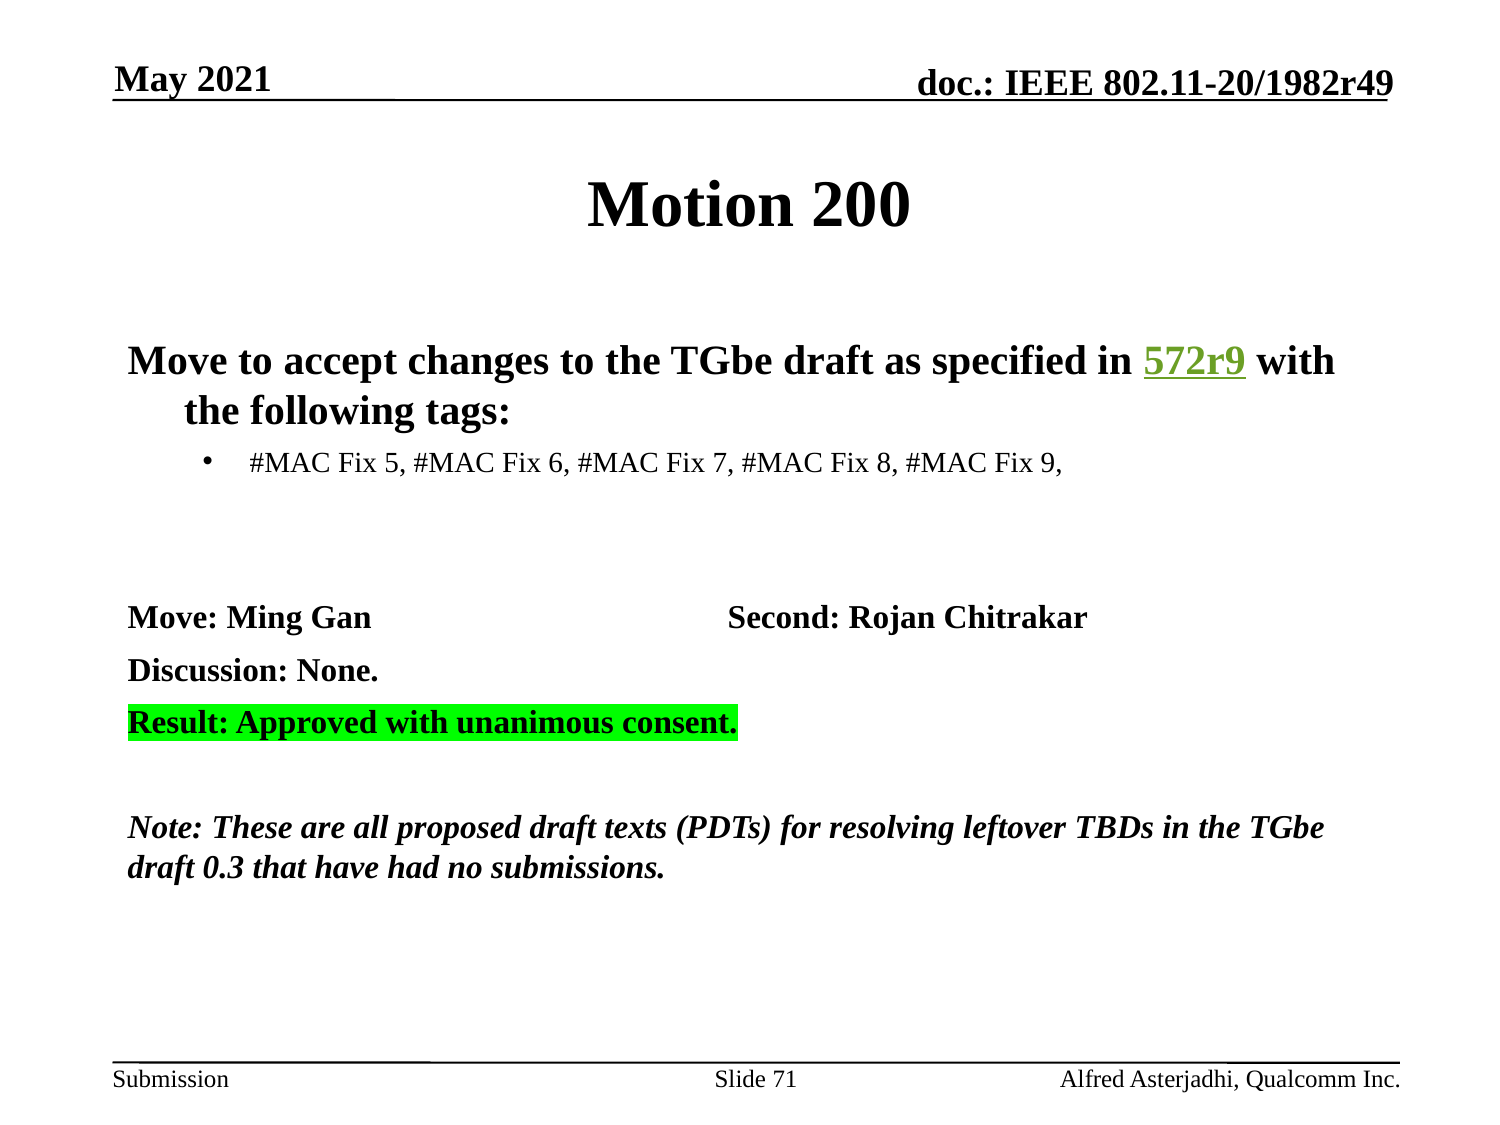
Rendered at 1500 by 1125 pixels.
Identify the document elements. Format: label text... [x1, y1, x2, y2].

title Motion 200 [112, 112, 1388, 288]
footer Alfred Asterjadhi, Qualcomm Inc. [878, 1061, 1402, 1093]
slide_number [114, 54, 423, 100]
list Move to accept changes to the TGbe draft as specified in 572r9 with the following tags: #MAC Fix 5, #MAC Fix 6, #MAC Fix 7, #MAC Fix 8, #MAC Fix 9, Move: Ming Gan Second: Rojan Chitrakar Discussion: None. Result: Approved with unanimous consent. Note: These are all proposed draft texts (PDTs) for resolving leftover TBDs in the TGbe draft 0.3 that have had no submissions. [112, 324, 1388, 1000]
slide_number Slide 71 [712, 1061, 800, 1123]
